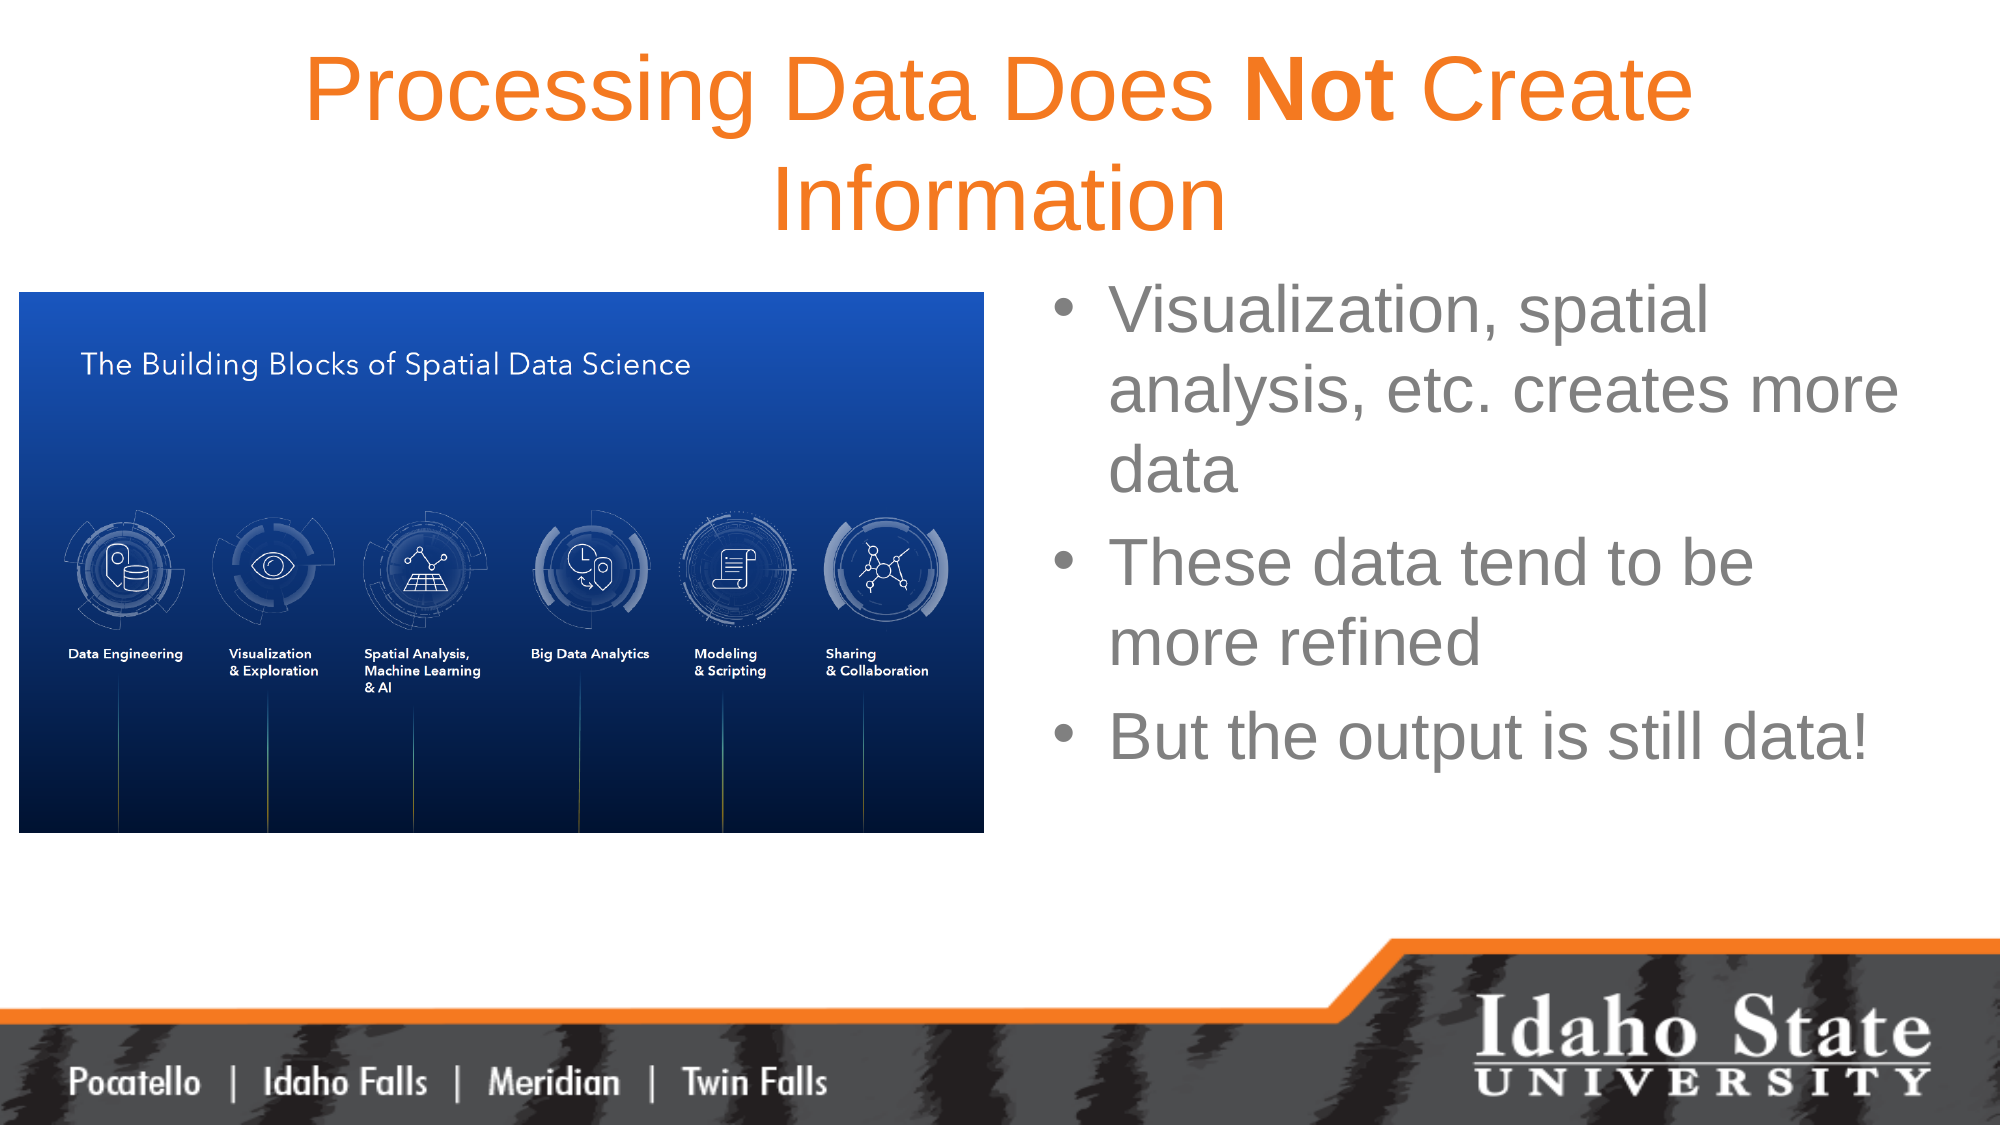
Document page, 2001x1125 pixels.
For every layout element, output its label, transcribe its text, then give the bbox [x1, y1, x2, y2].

title Processing Data Does Not Create Information [99, 44, 1901, 233]
text_box Visualization, spatial analysis, etc. creates more data These data tend to be more refined But the output is still data! [1037, 258, 1922, 1001]
picture [0, 0, 2000, 1125]
